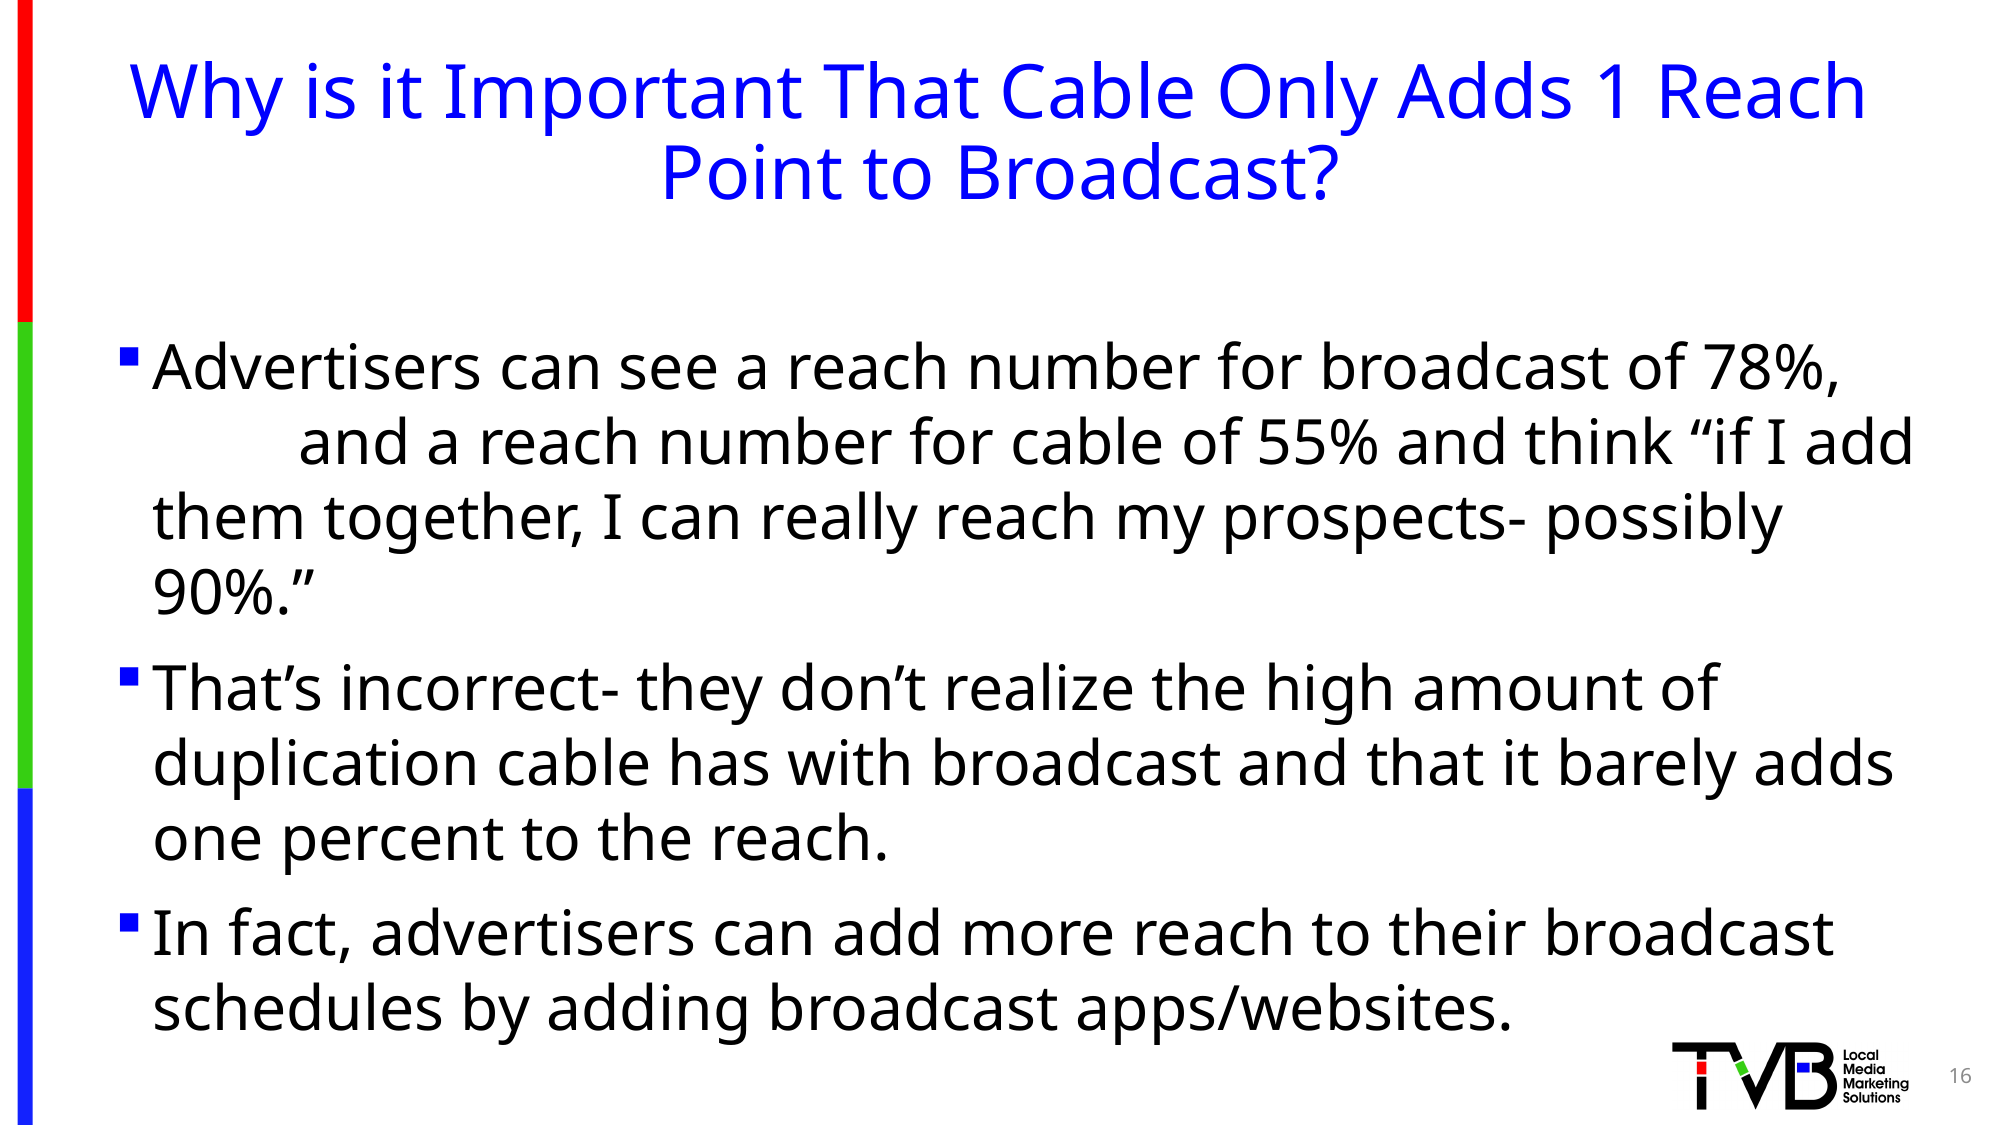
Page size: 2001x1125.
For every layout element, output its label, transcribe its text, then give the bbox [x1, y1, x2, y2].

slide_number 16 [1824, 1046, 1988, 1107]
title Why is it Important That Cable Only Adds 1 Reach Point to Broadcast? [68, 45, 1932, 225]
list Advertisers can see a reach number for broadcast of 78%, and a reach number for cable of 55% and think “if I add them together, I can really reach my prospects- possibly 90%.” That’s incorrect- they don’t realize the high amount of duplication cable has with broadcast and that it barely adds one percent to the reach. In fact, advertisers can add more reach to their broadcast schedules by adding broadcast apps/websites. [99, 319, 1963, 1125]
